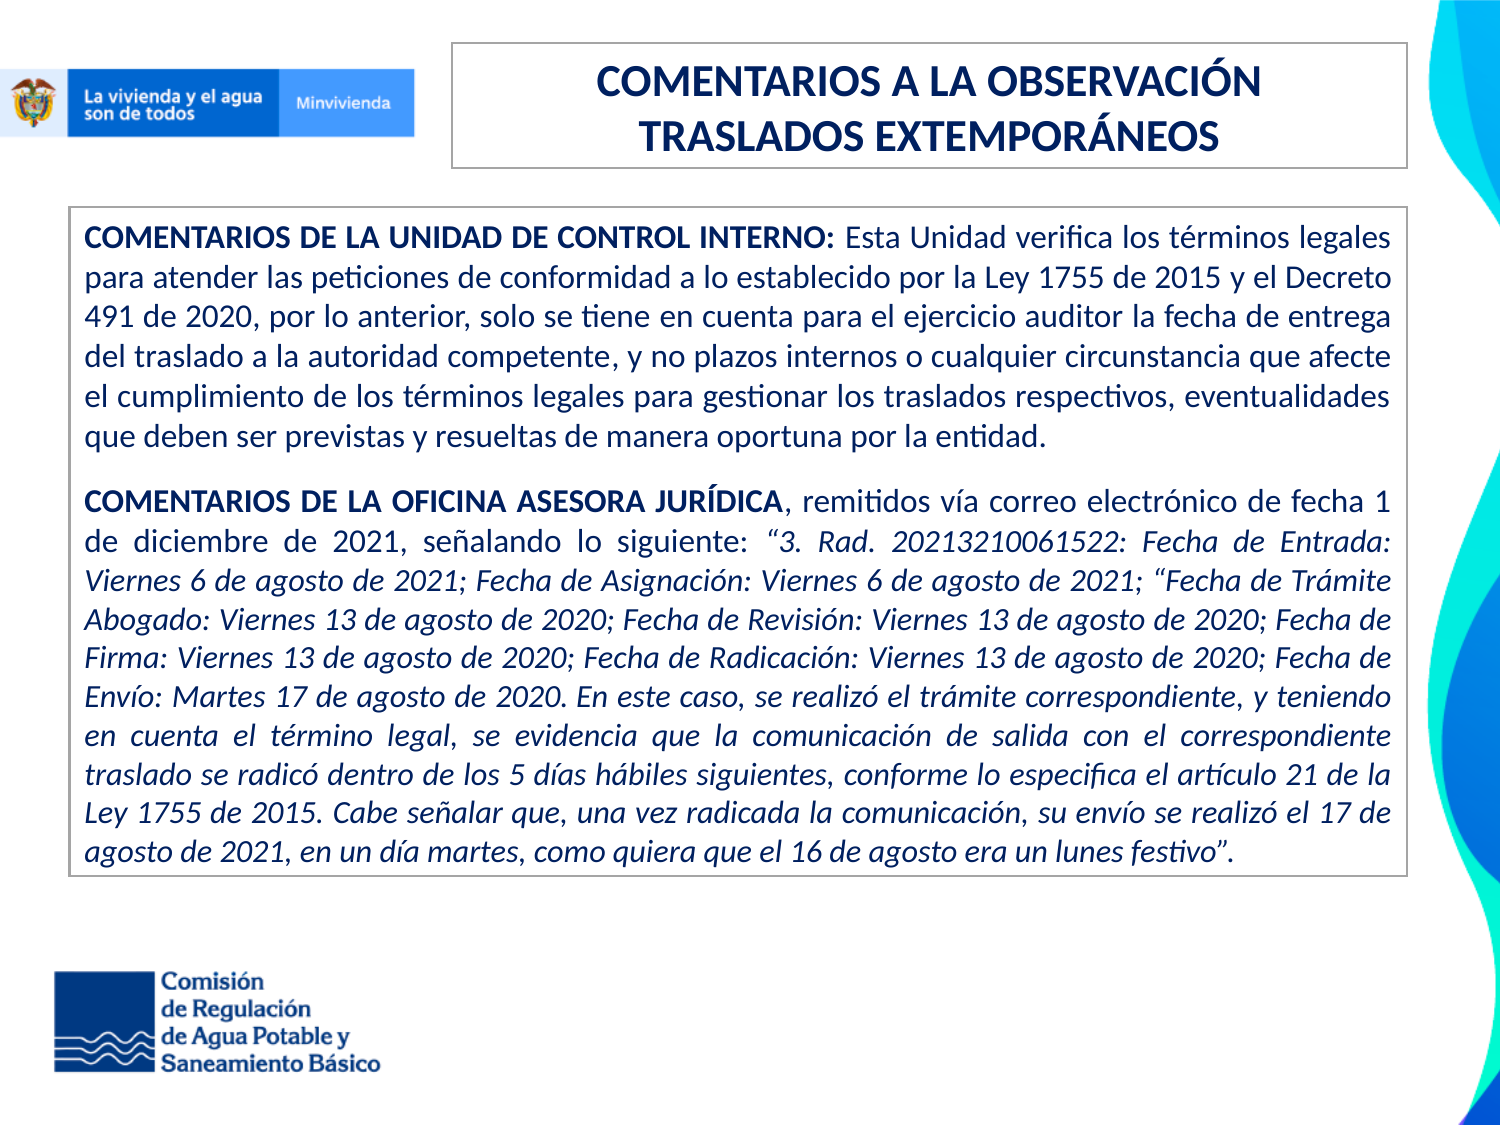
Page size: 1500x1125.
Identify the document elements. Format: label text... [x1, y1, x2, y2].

text_box COMENTARIOS A LA OBSERVACIÓN TRASLADOS EXTEMPORÁNEOS [451, 42, 1408, 169]
text_box COMENTARIOS DE LA UNIDAD DE CONTROL INTERNO: Esta Unidad verifica los términos legales para atender las peticiones de conformidad a lo establecido por la Ley 1755 de 2015 y el Decreto 491 de 2020, por lo anterior, solo se tiene en cuenta para el ejercicio auditor la fecha de entrega del traslado a la autoridad competente, y no plazos internos o cualquier circunstancia que afecte el cumplimiento de los términos legales para gestionar los traslados respectivos, eventualidades que deben ser previstas y resueltas de manera oportuna por la entidad. ​​​ COMENTARIOS DE LA OFICINA ASESORA JURÍDICA, remitidos vía correo electrónico de fecha 1 de diciembre de 2021, señalando lo siguiente: “3. Rad. 20213210061522: Fecha de Entrada: Viernes 6 de agosto de 2021; Fecha de Asignación: Viernes 6 de agosto de 2021; “Fecha de Trámite Abogado: Viernes 13 de agosto de 2020; Fecha de Revisión: Viernes 13 de agosto de 2020; Fecha de Firma: Viernes 13 de agosto de 2020; Fecha de Radicación: Viernes 13 de agosto de 2020; Fecha de Envío: Martes 17 de agosto de 2020. En este caso, se realizó el trámite correspondiente, y teniendo en cuenta el término legal, se evidencia que la comunicación de salida con el correspondiente traslado se radicó dentro de los 5 días hábiles siguientes, conforme lo especifica el artículo 21 de la Ley 1755 de 2015. Cabe señalar que, una vez radicada la comunicación, su envío se realizó el 17 de agosto de 2021, en un día martes, como quiera que el 16 de agosto era un lunes festivo”. ​ [68, 206, 1408, 877]
picture [0, 0, 1500, 1125]
